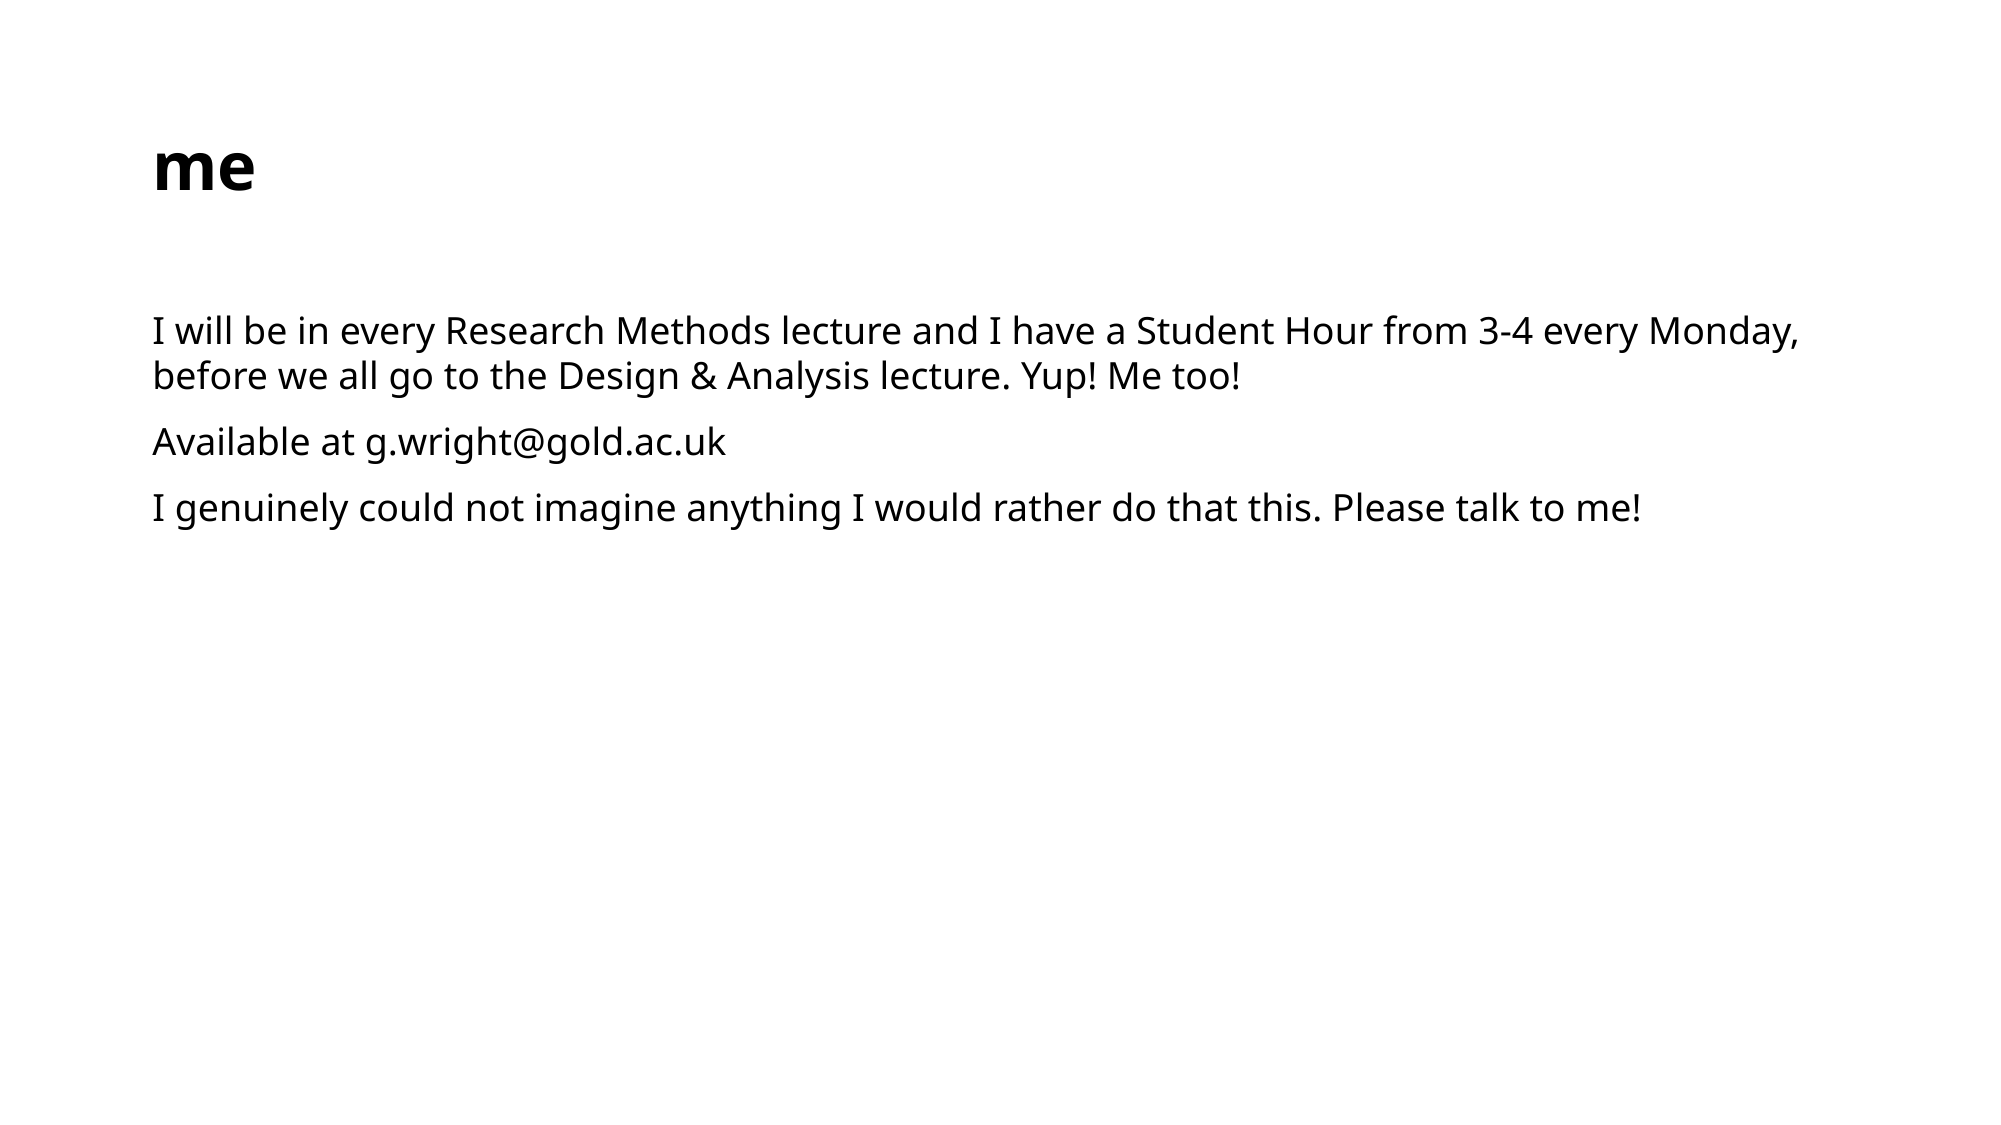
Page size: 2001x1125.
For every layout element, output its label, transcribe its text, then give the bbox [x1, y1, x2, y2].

list I will be in every Research Methods lecture and I have a Student Hour from 3-4 every Monday, before we all go to the Design & Analysis lecture. Yup! Me too! Available at g.wright@gold.ac.uk I genuinely could not imagine anything I would rather do that this. Please talk to me! [137, 299, 1863, 1014]
title me [137, 59, 1779, 278]
